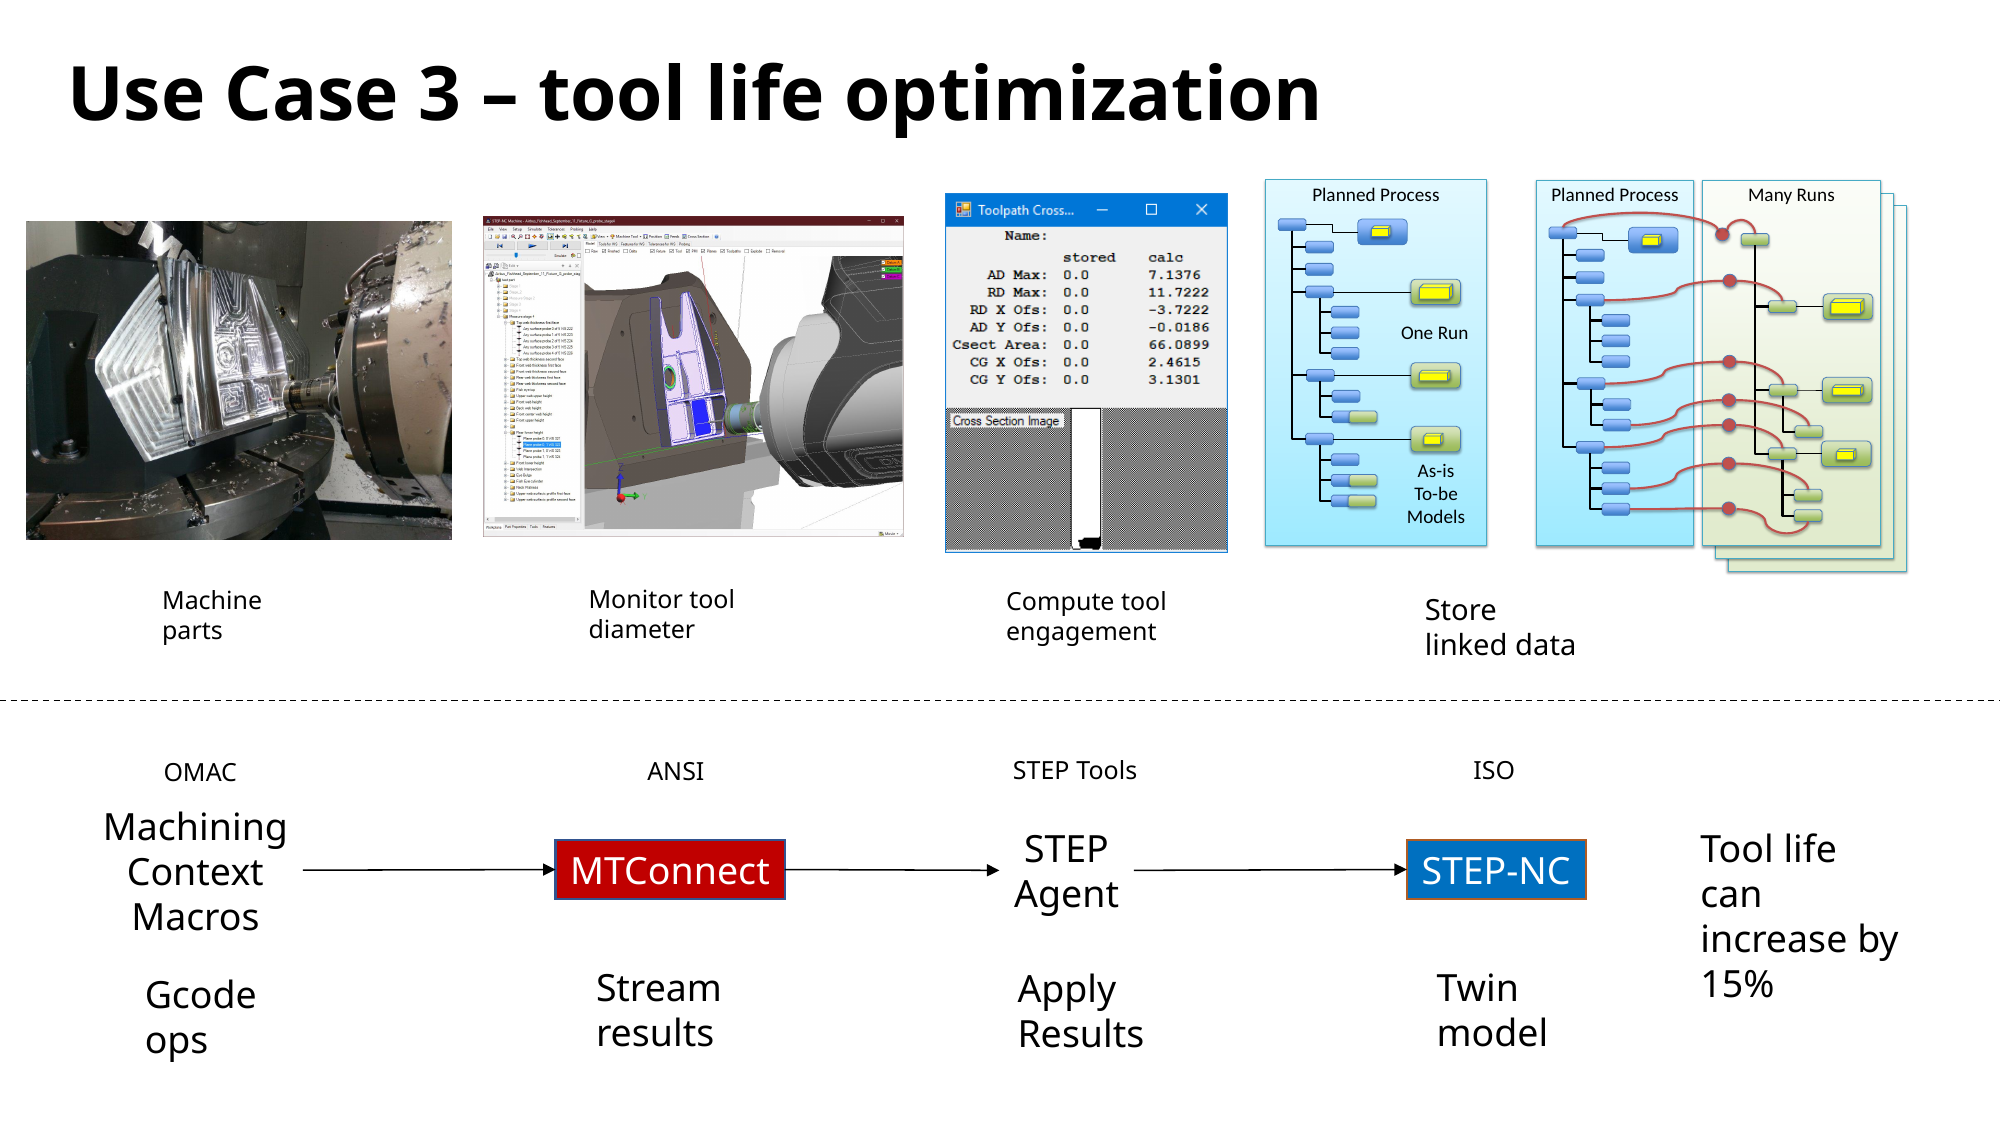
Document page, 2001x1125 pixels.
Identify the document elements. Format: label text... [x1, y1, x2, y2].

text_box Twin model [1421, 956, 1571, 1062]
text_box Tool life can increase by 15% [1685, 817, 1923, 1013]
text_box Machine parts [147, 577, 284, 652]
text_box Store linked data [1410, 583, 1602, 669]
picture [945, 193, 1228, 553]
text_box STEP Tools [998, 746, 1153, 792]
picture [26, 221, 452, 540]
text_box Compute tool engagement [991, 578, 1182, 654]
text_box Stream results [581, 956, 737, 1062]
text_box STEP Agent [999, 817, 1134, 923]
picture [483, 216, 904, 537]
picture [1261, 175, 1910, 577]
text_box Monitor tool diameter [573, 576, 757, 652]
text_box Use Case 3 – tool life optimization [0, 43, 1497, 136]
text_box MTConnect [554, 839, 786, 900]
text_box Machining Context Macros [88, 795, 303, 946]
text_box ISO [1458, 746, 1530, 792]
text_box Gcode ops [130, 963, 273, 1069]
text_box Apply Results [1002, 957, 1160, 1063]
text_box STEP-NC [1406, 839, 1587, 900]
text_box OMAC [148, 749, 252, 794]
text_box ANSI [632, 747, 720, 793]
